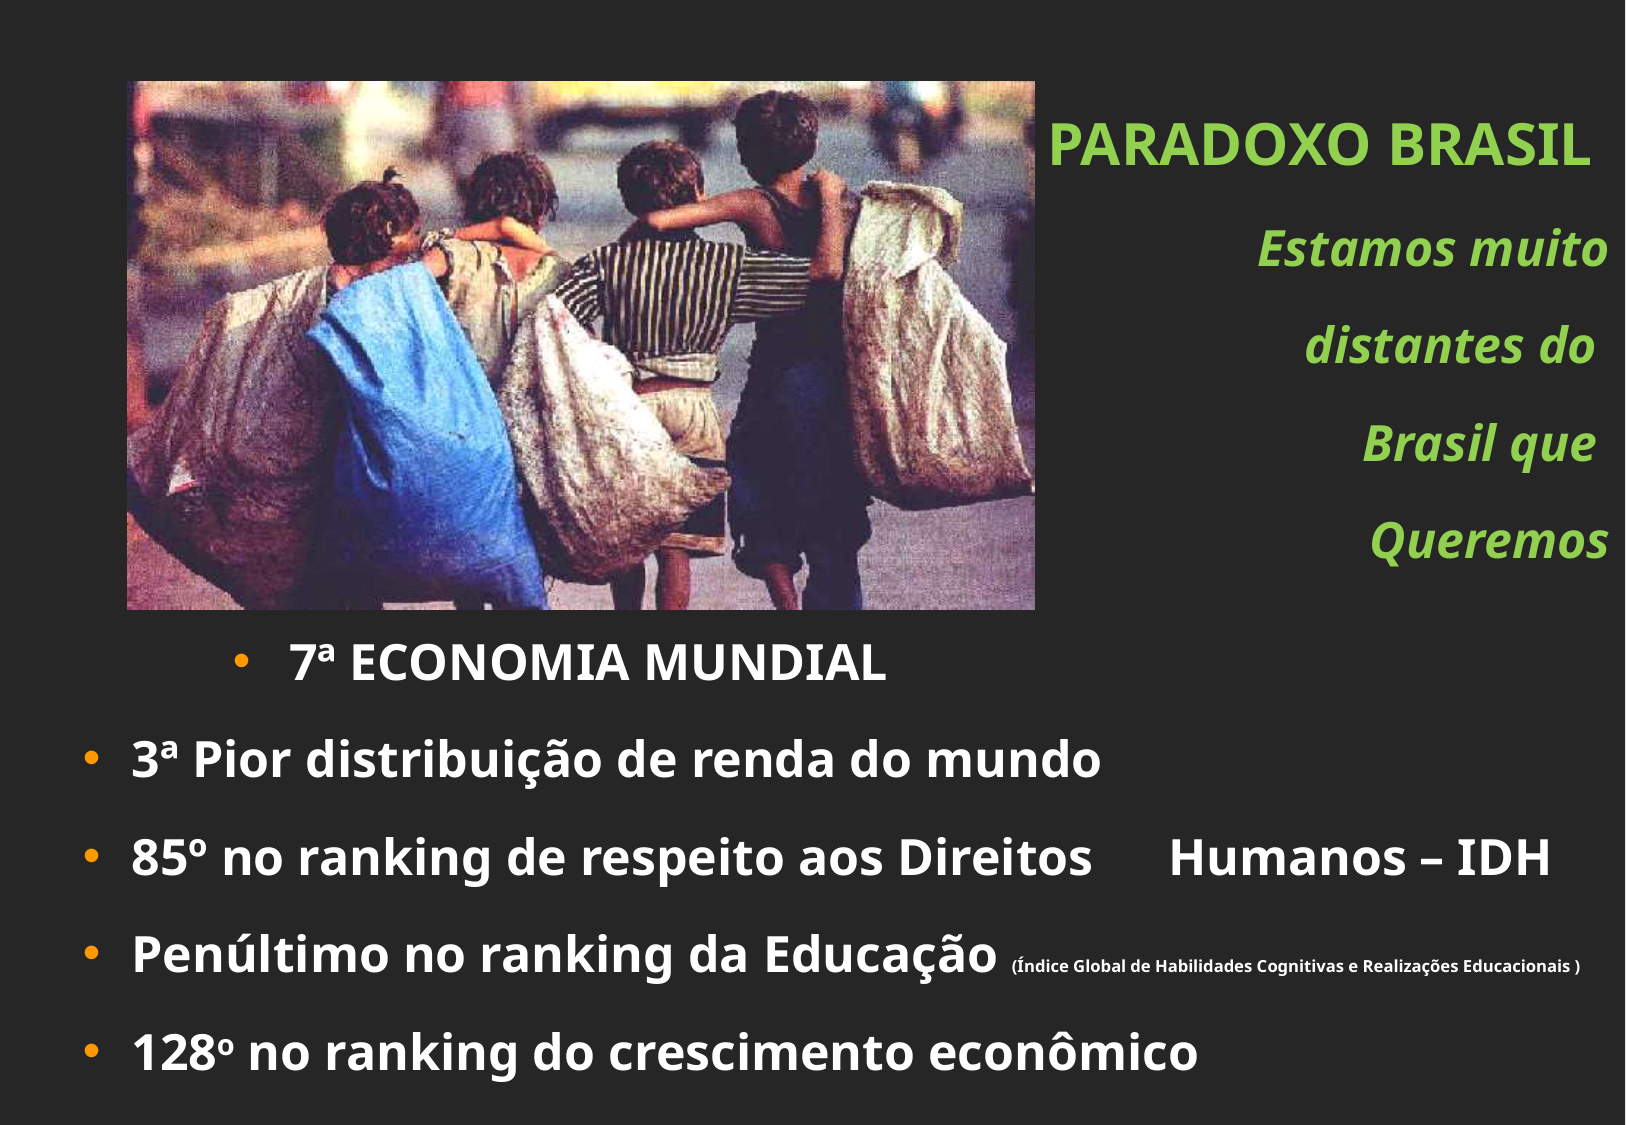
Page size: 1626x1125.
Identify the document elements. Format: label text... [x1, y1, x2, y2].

text_box PARADOXO BRASIL Estamos muito distantes do Brasil que Queremos 7ª ECONOMIA MUNDIAL 3ª Pior distribuição de renda do mundo 85º no ranking de respeito aos Direitos Humanos – IDH Penúltimo no ranking da Educação (Índice Global de Habilidades Cognitivas e Realizações Educacionais ) 128o no ranking do crescimento econômico [68, 1, 1625, 1088]
picture [126, 81, 1035, 610]
